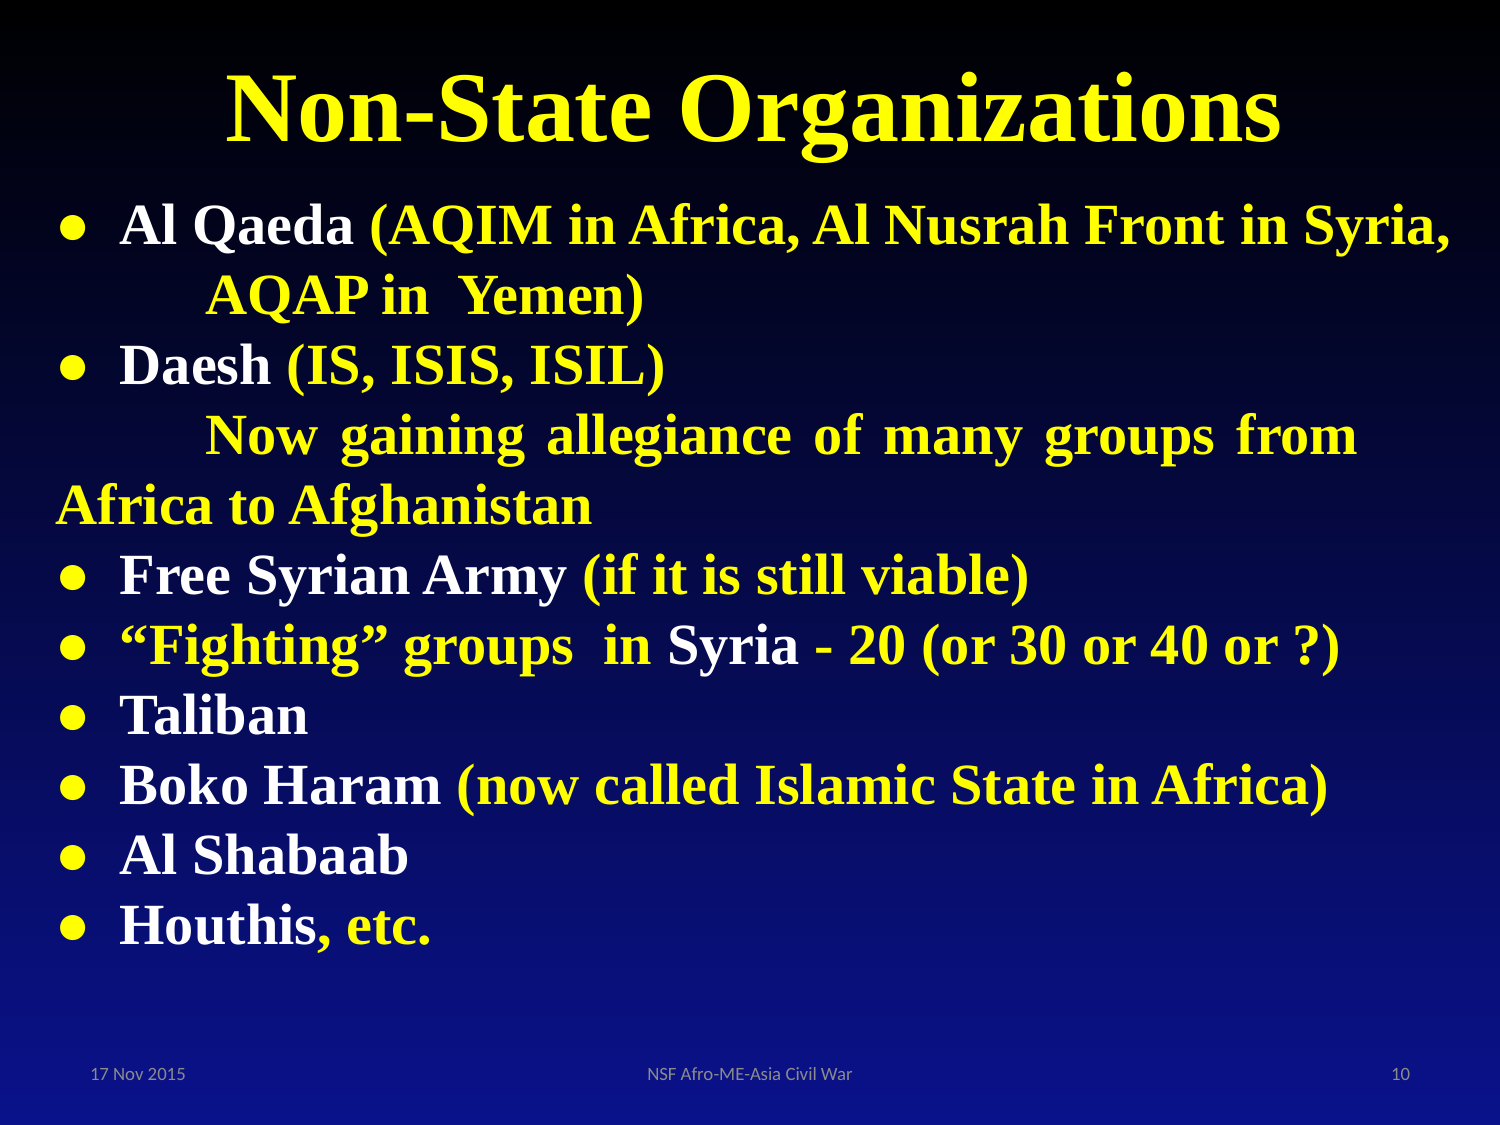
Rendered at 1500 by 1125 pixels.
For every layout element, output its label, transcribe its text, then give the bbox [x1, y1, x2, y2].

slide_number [75, 1042, 425, 1103]
footer NSF Afro-ME-Asia Civil War [512, 1042, 988, 1103]
slide_number 10 [1074, 1042, 1425, 1103]
text_box Non-State Organizations ● Al Qaeda (AQIM in Africa, Al Nusrah Front in Syria, AQAP in Yemen) ● Daesh (IS, ISIS, ISIL) Now gaining allegiance of many groups from Africa to Afghanistan ● Free Syrian Army (if it is still viable) ● “Fighting” groups in Syria - 20 (or 30 or 40 or ?) ● Taliban ● Boko Haram (now called Islamic State in Africa) ● Al Shabaab ● Houthis, etc. [40, 34, 1469, 1034]
